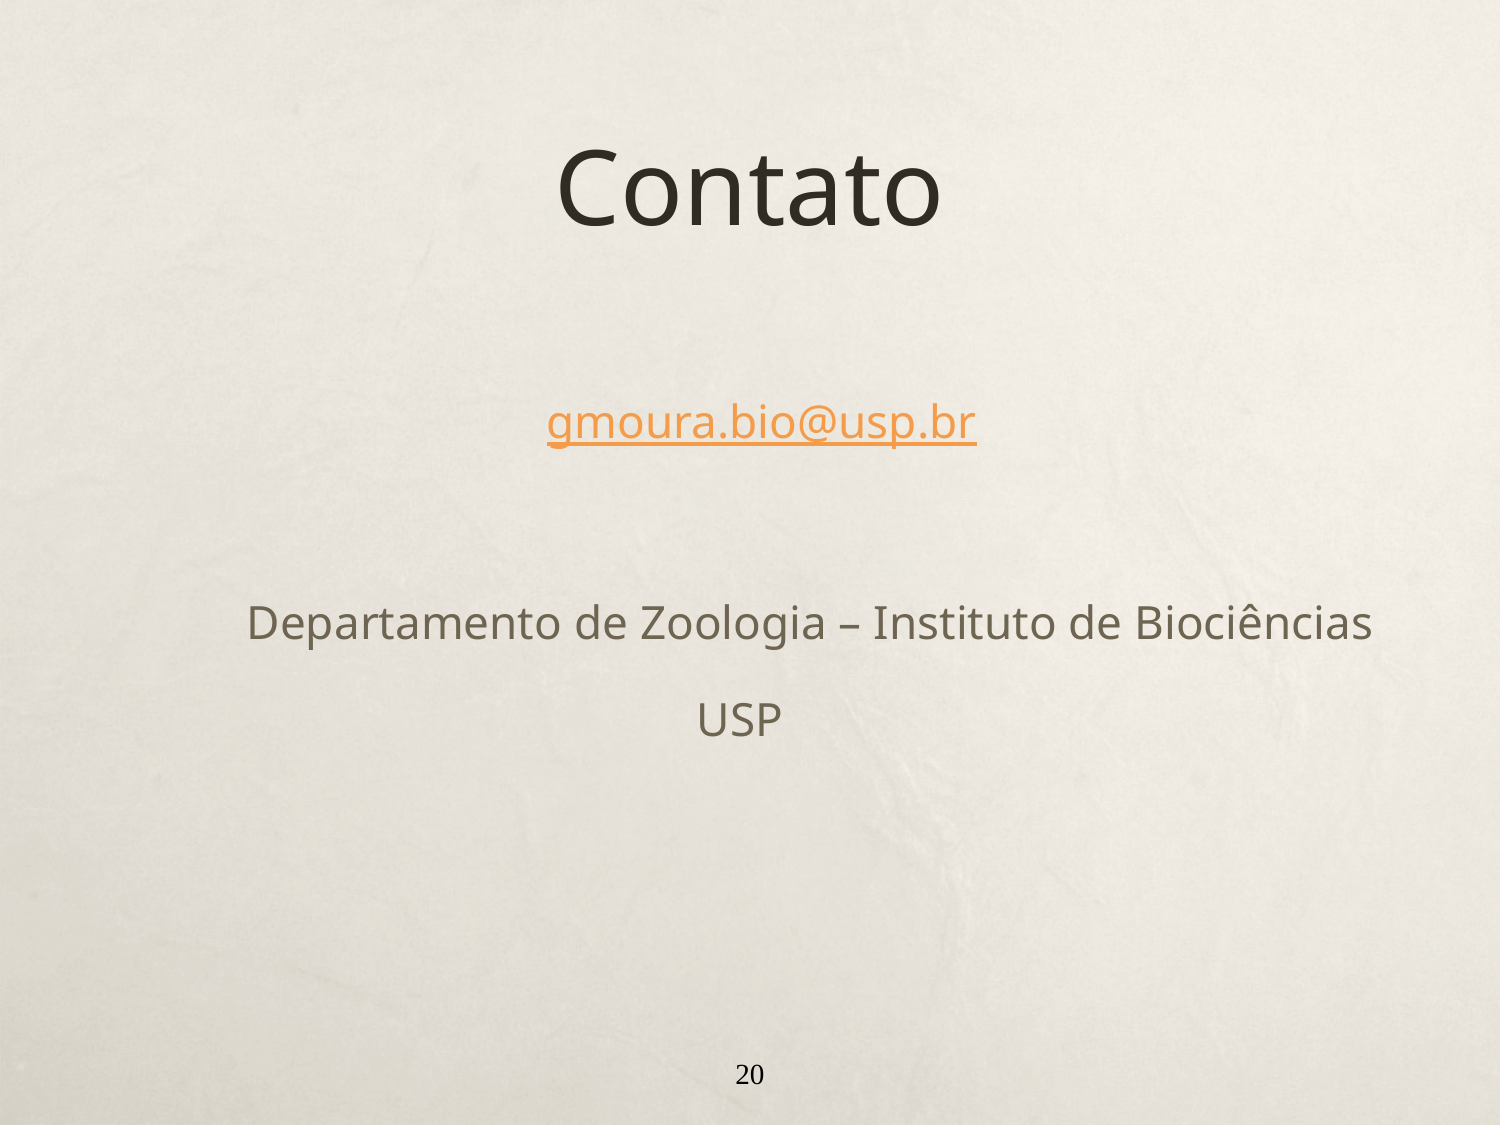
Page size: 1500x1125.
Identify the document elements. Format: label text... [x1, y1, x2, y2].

list gmoura.bio@usp.br Departamento de Zoologia – Instituto de Biociências USP [81, 288, 1419, 1005]
footer 20 [512, 1042, 988, 1103]
title Contato [81, 15, 1419, 254]
